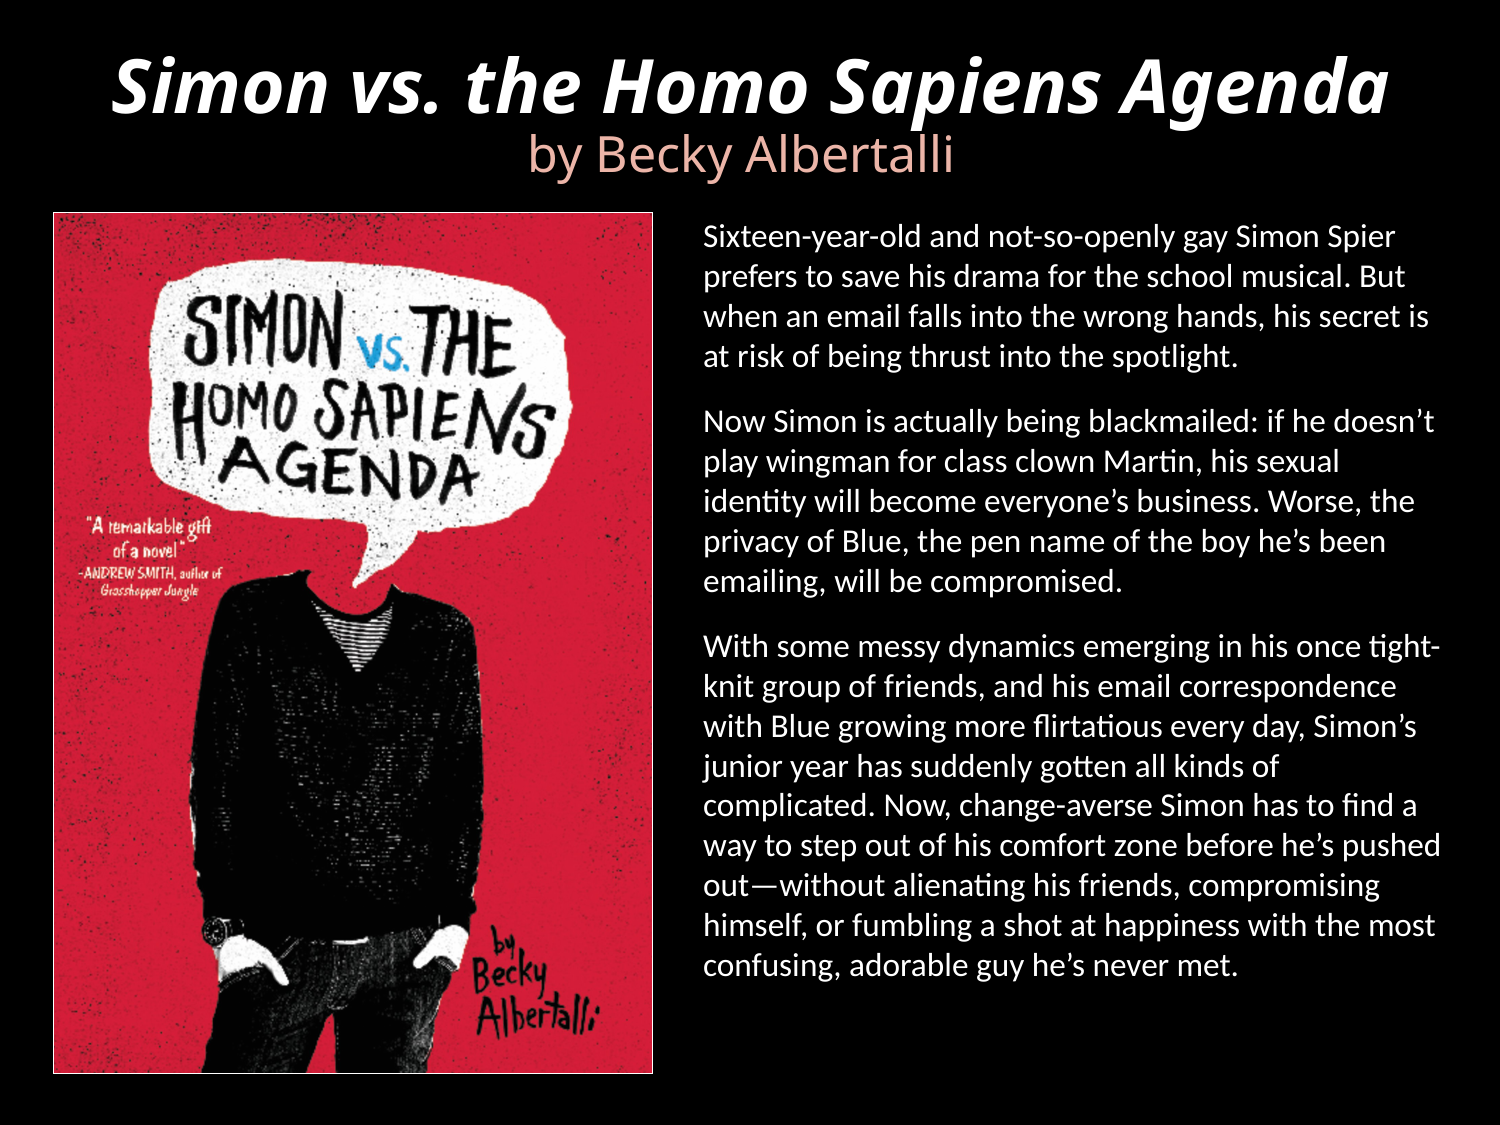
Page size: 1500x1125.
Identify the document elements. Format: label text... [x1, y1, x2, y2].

title Simon vs. the Homo Sapiens Agenda by Becky Albertalli [25, 3, 1458, 184]
text_box Sixteen-year-old and not-so-openly gay Simon Spier prefers to save his drama for the school musical. But when an email falls into the wrong hands, his secret is at risk of being thrust into the spotlight. Now Simon is actually being blackmailed: if he doesn’t play wingman for class clown Martin, his sexual identity will become everyone’s business. Worse, the privacy of Blue, the pen name of the boy he’s been emailing, will be compromised. With some messy dynamics emerging in his once tight-knit group of friends, and his email correspondence with Blue growing more flirtatious every day, Simon’s junior year has suddenly gotten all kinds of complicated. Now, change-averse Simon has to find a way to step out of his comfort zone before he’s pushed out—without alienating his friends, compromising himself, or fumbling a shot at happiness with the most confusing, adorable guy he’s never met. [688, 207, 1458, 991]
picture [53, 212, 653, 1074]
